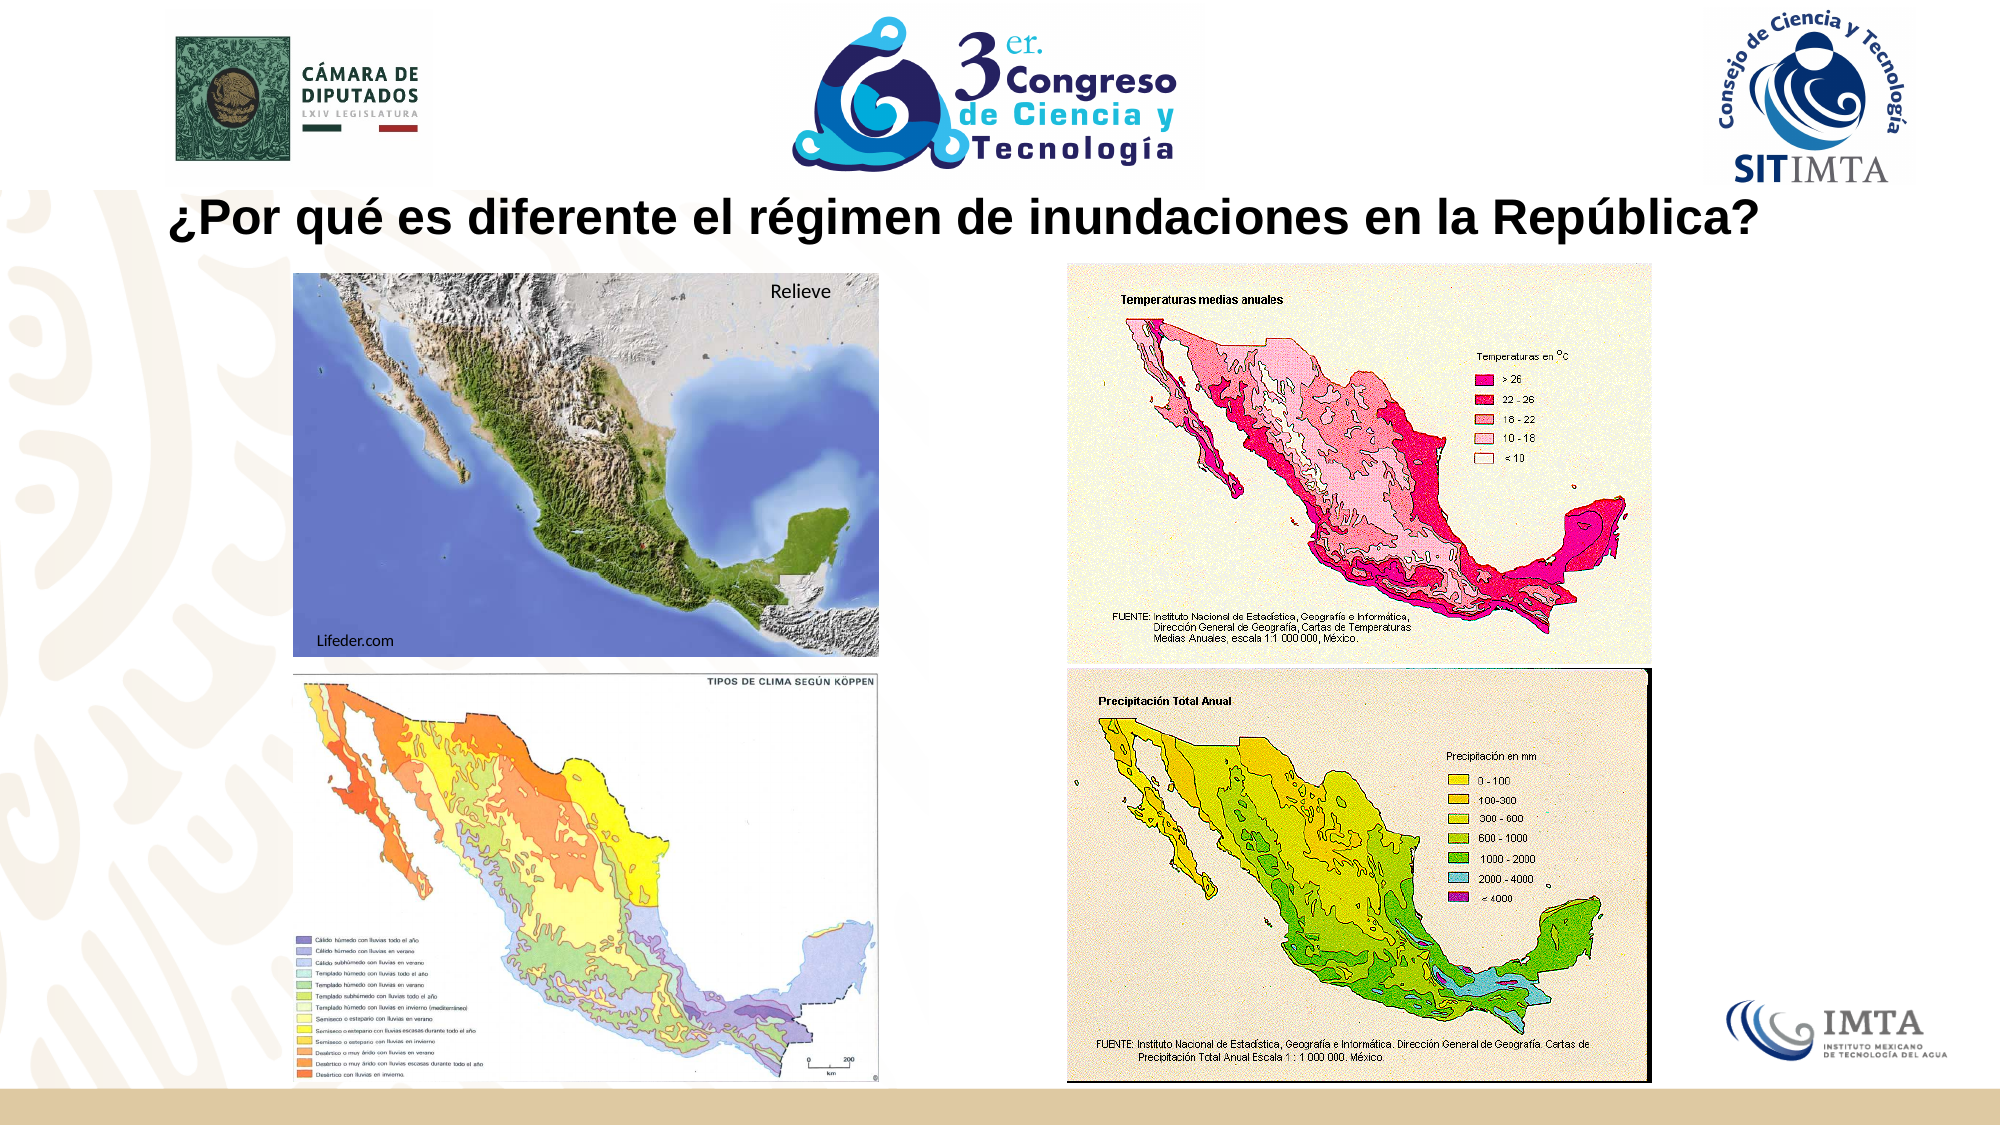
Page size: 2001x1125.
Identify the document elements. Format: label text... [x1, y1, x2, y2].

text_box ¿Por qué es diferente el régimen de inundaciones en la República? [152, 190, 1810, 256]
picture [0, 190, 2000, 1125]
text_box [0, 0, 2000, 190]
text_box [278, 273, 879, 658]
